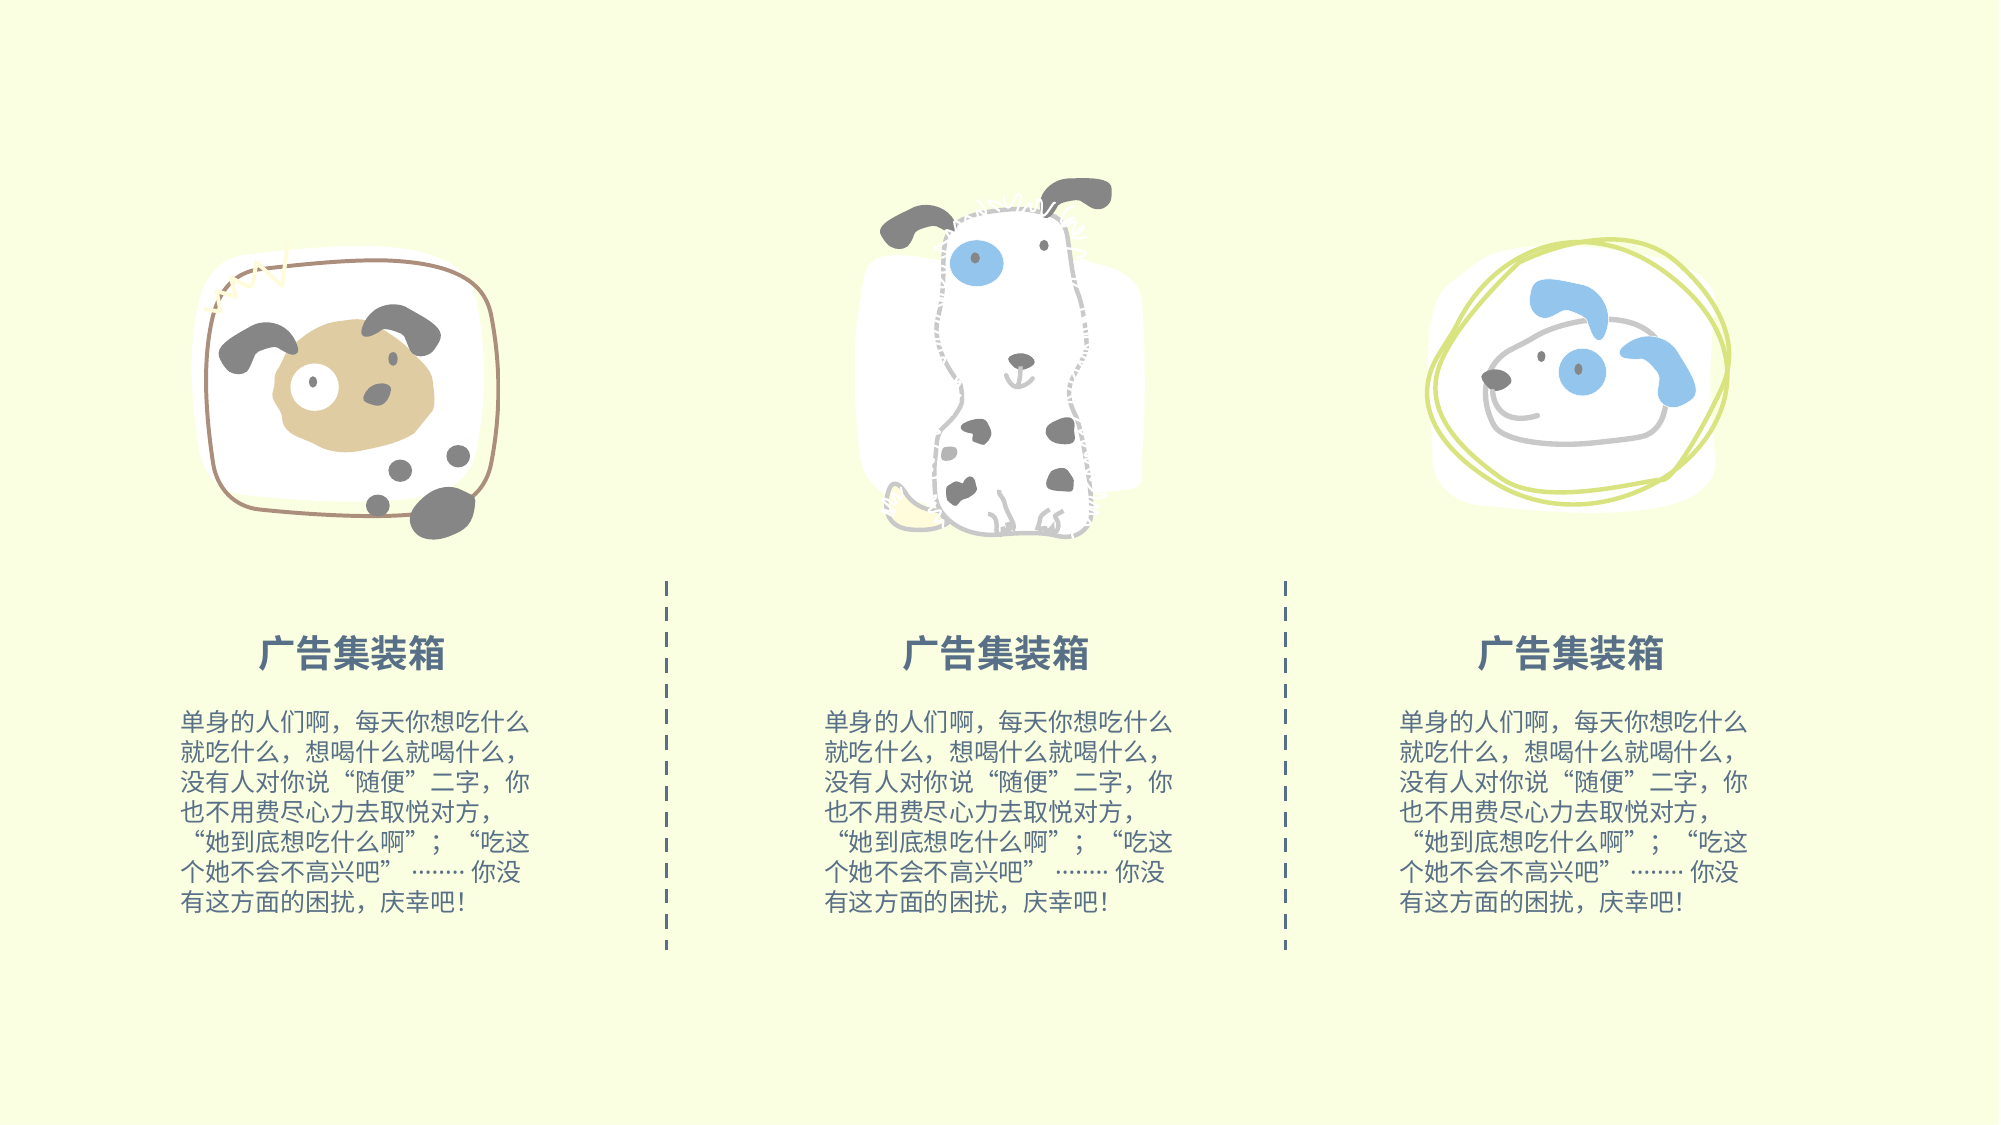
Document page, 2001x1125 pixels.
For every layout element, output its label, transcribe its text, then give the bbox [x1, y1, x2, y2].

text_box 广告集装箱 [1462, 622, 1691, 683]
text_box 单身的人们啊，每天你想吃什么就吃什么，想喝什么就喝什么，没有人对你说“随便”二字，你也不用费尽心力去取悦对方，“她到底想吃什么啊”；“吃这个她不会不高兴吧”········你没有这方面的困扰，庆幸吧！ [1384, 699, 1769, 924]
text_box 广告集装箱 [243, 622, 472, 683]
picture [0, 0, 2001, 1125]
text_box 广告集装箱 [887, 622, 1116, 683]
text_box 单身的人们啊，每天你想吃什么就吃什么，想喝什么就喝什么，没有人对你说“随便”二字，你也不用费尽心力去取悦对方，“她到底想吃什么啊”；“吃这个她不会不高兴吧”········你没有这方面的困扰，庆幸吧！ [809, 699, 1194, 924]
text_box 单身的人们啊，每天你想吃什么就吃什么，想喝什么就喝什么，没有人对你说“随便”二字，你也不用费尽心力去取悦对方，“她到底想吃什么啊”；“吃这个她不会不高兴吧”········你没有这方面的困扰，庆幸吧！ [165, 699, 550, 924]
